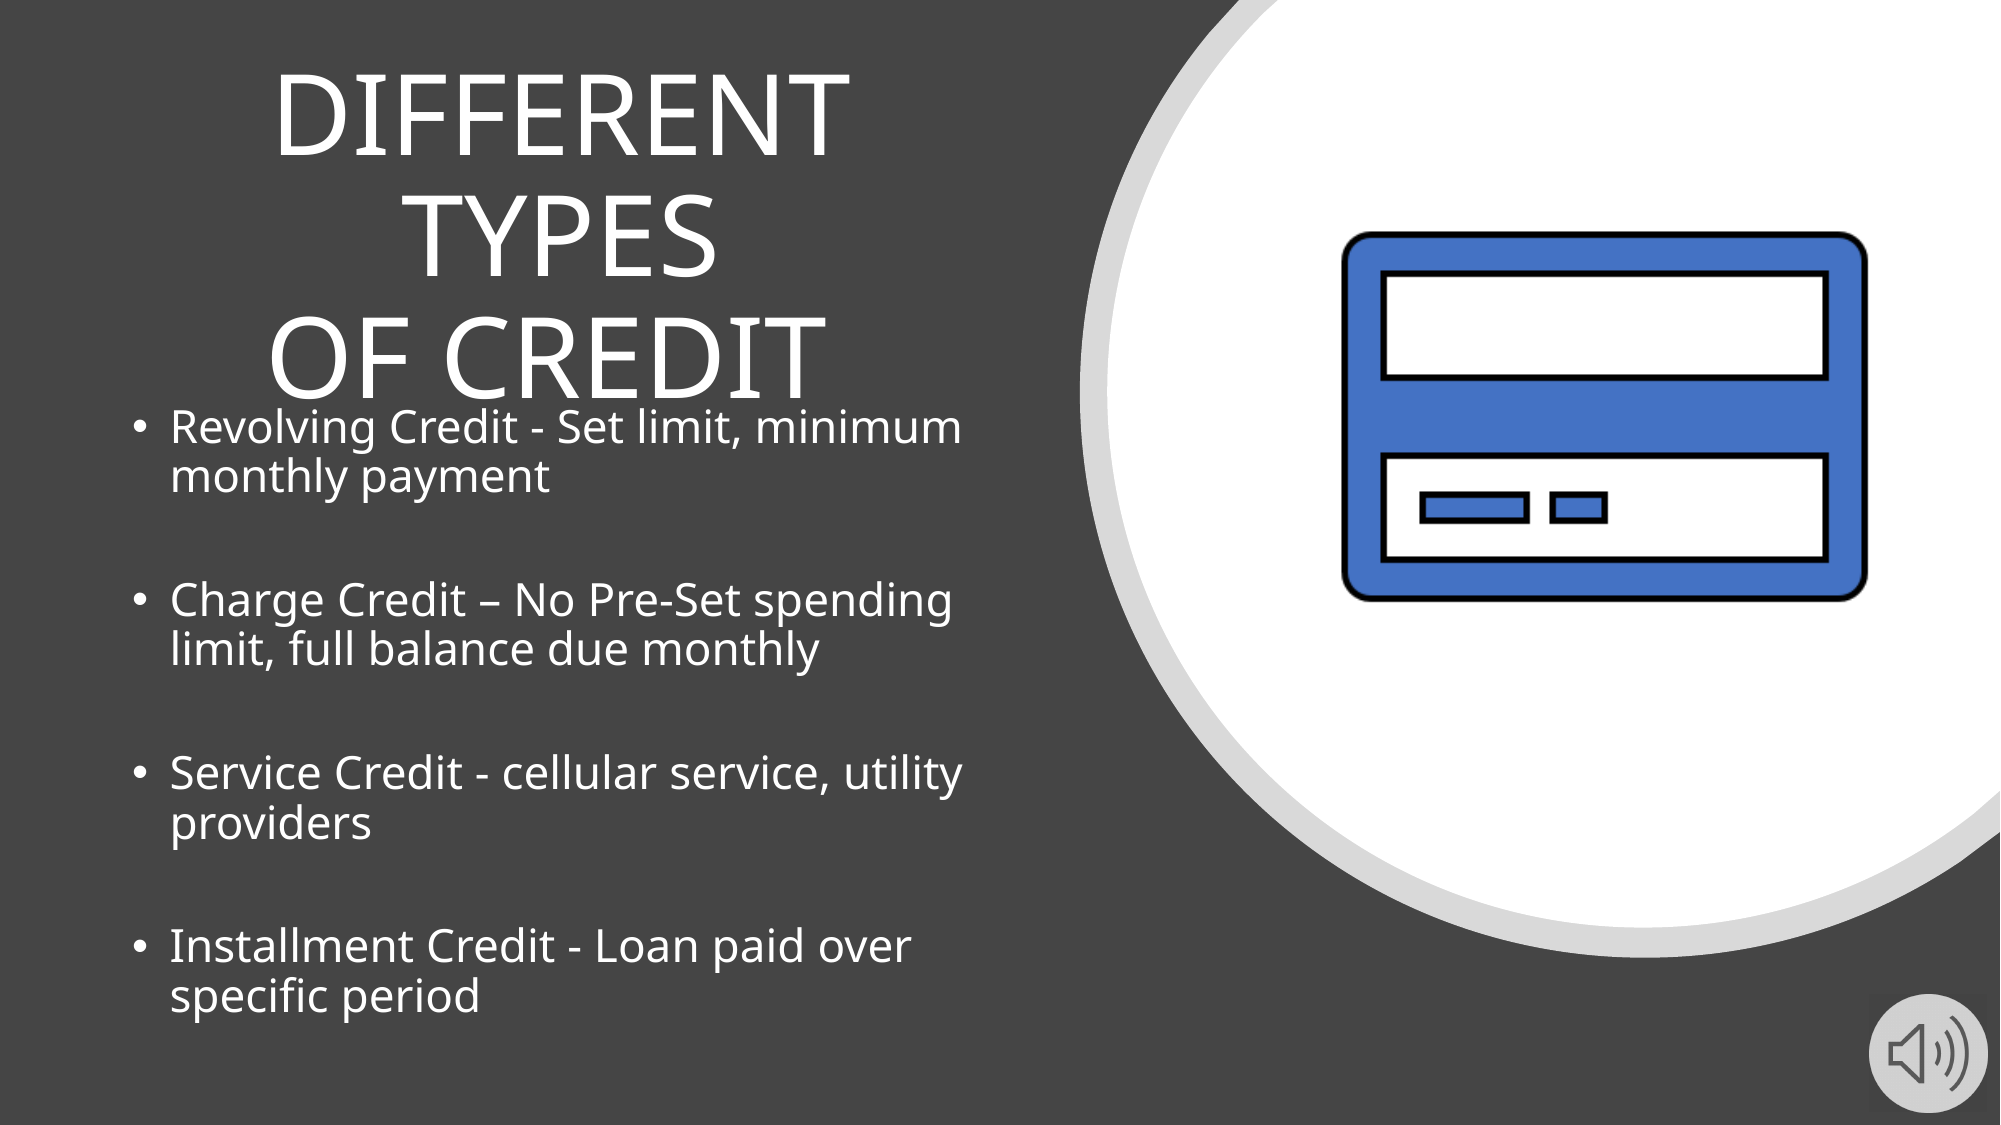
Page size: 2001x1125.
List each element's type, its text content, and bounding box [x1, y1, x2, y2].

title Different Types of Credit [125, 131, 997, 350]
picture [1293, 105, 1917, 729]
text_box [1106, 0, 2000, 929]
list Revolving Credit - Set limit, minimum monthly payment Charge Credit – No Pre-Set spending limit, full balance due monthly Service Credit - cellular service, utility providers Installment Credit - Loan paid over specific period [117, 328, 989, 883]
text_box [1078, 0, 2000, 959]
picture [1868, 993, 1989, 1114]
